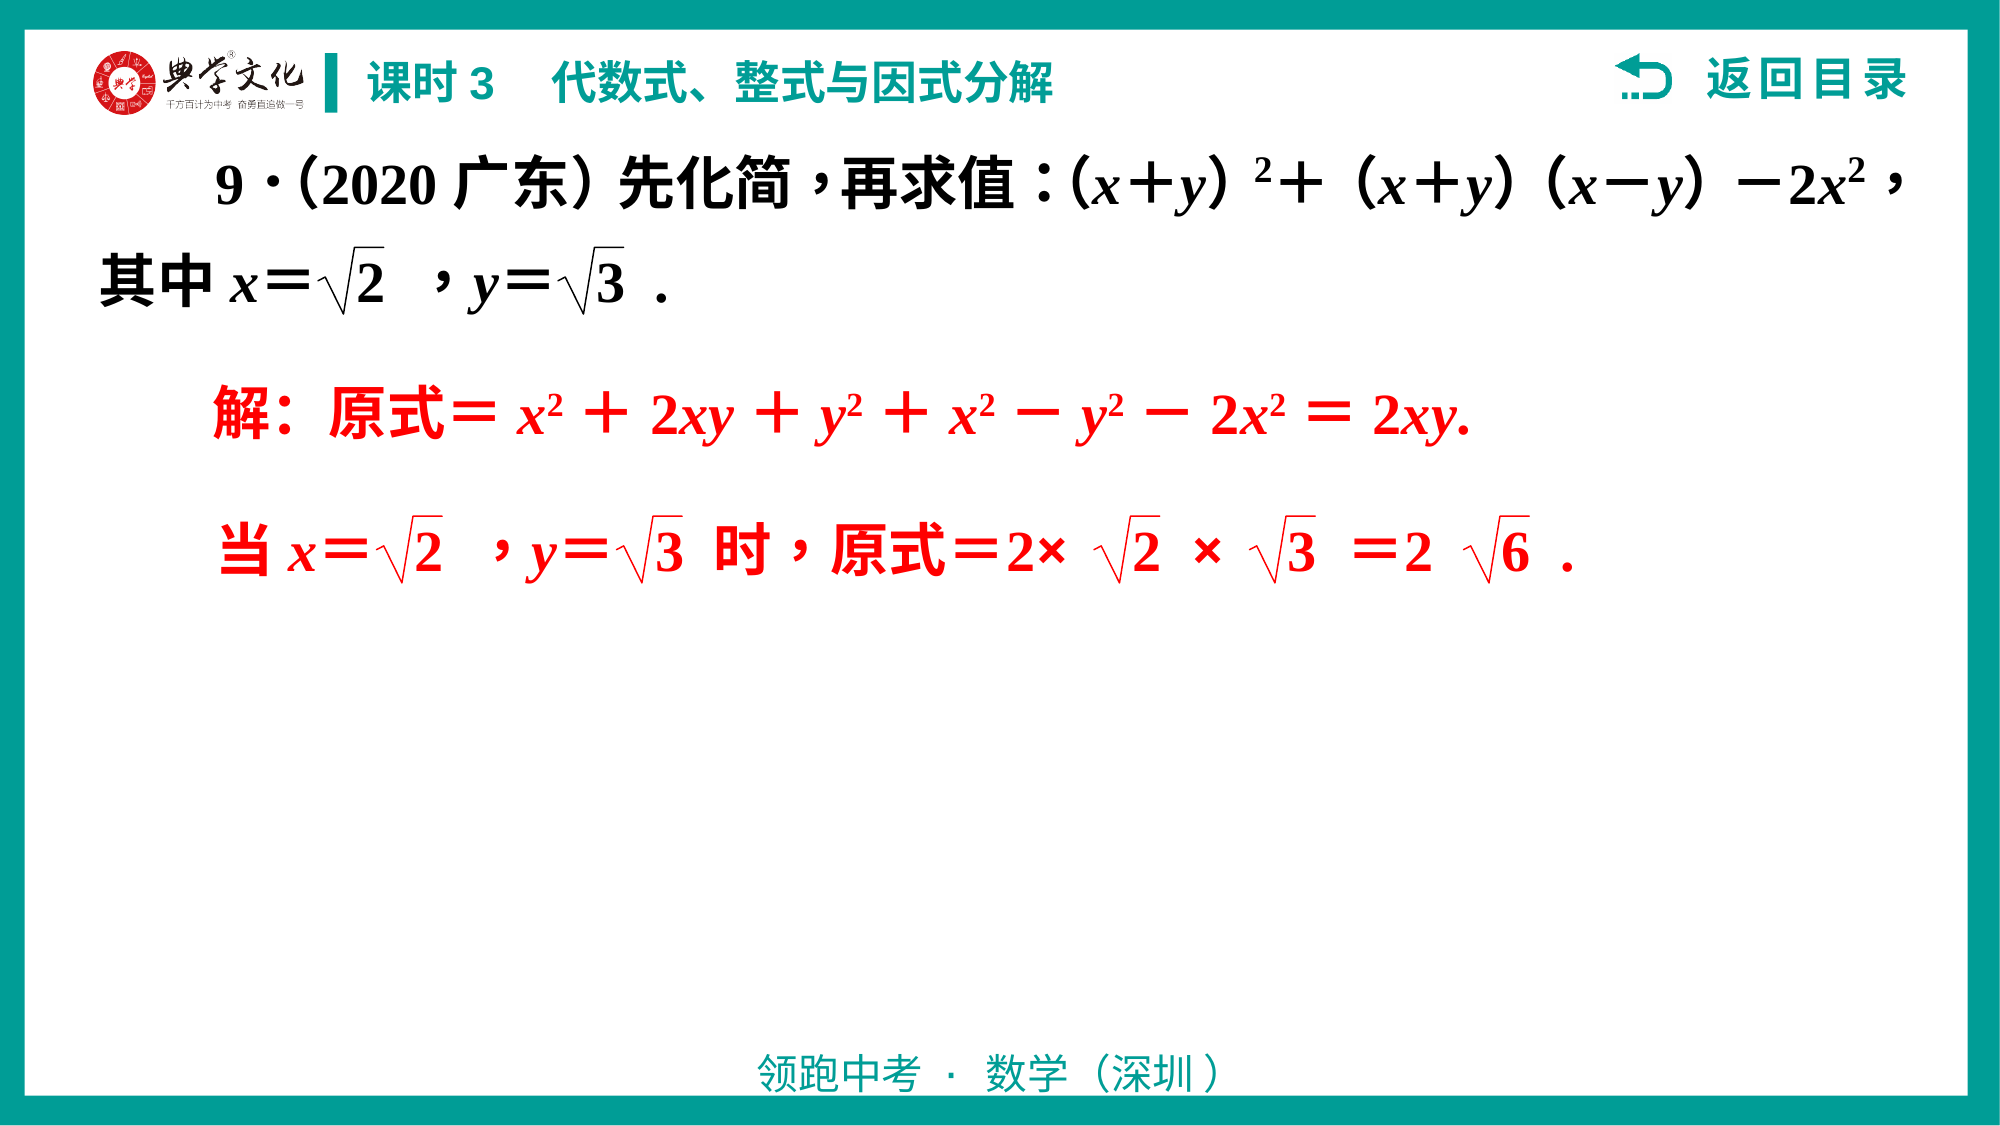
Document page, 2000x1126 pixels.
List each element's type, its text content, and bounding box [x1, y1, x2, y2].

picture [1614, 53, 1672, 104]
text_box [98, 134, 1923, 374]
picture [93, 50, 304, 115]
text_box 解：原式＝x2＋2xy＋y2＋x2－y2－2x2＝2xy. [80, 333, 1941, 454]
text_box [98, 501, 1923, 643]
